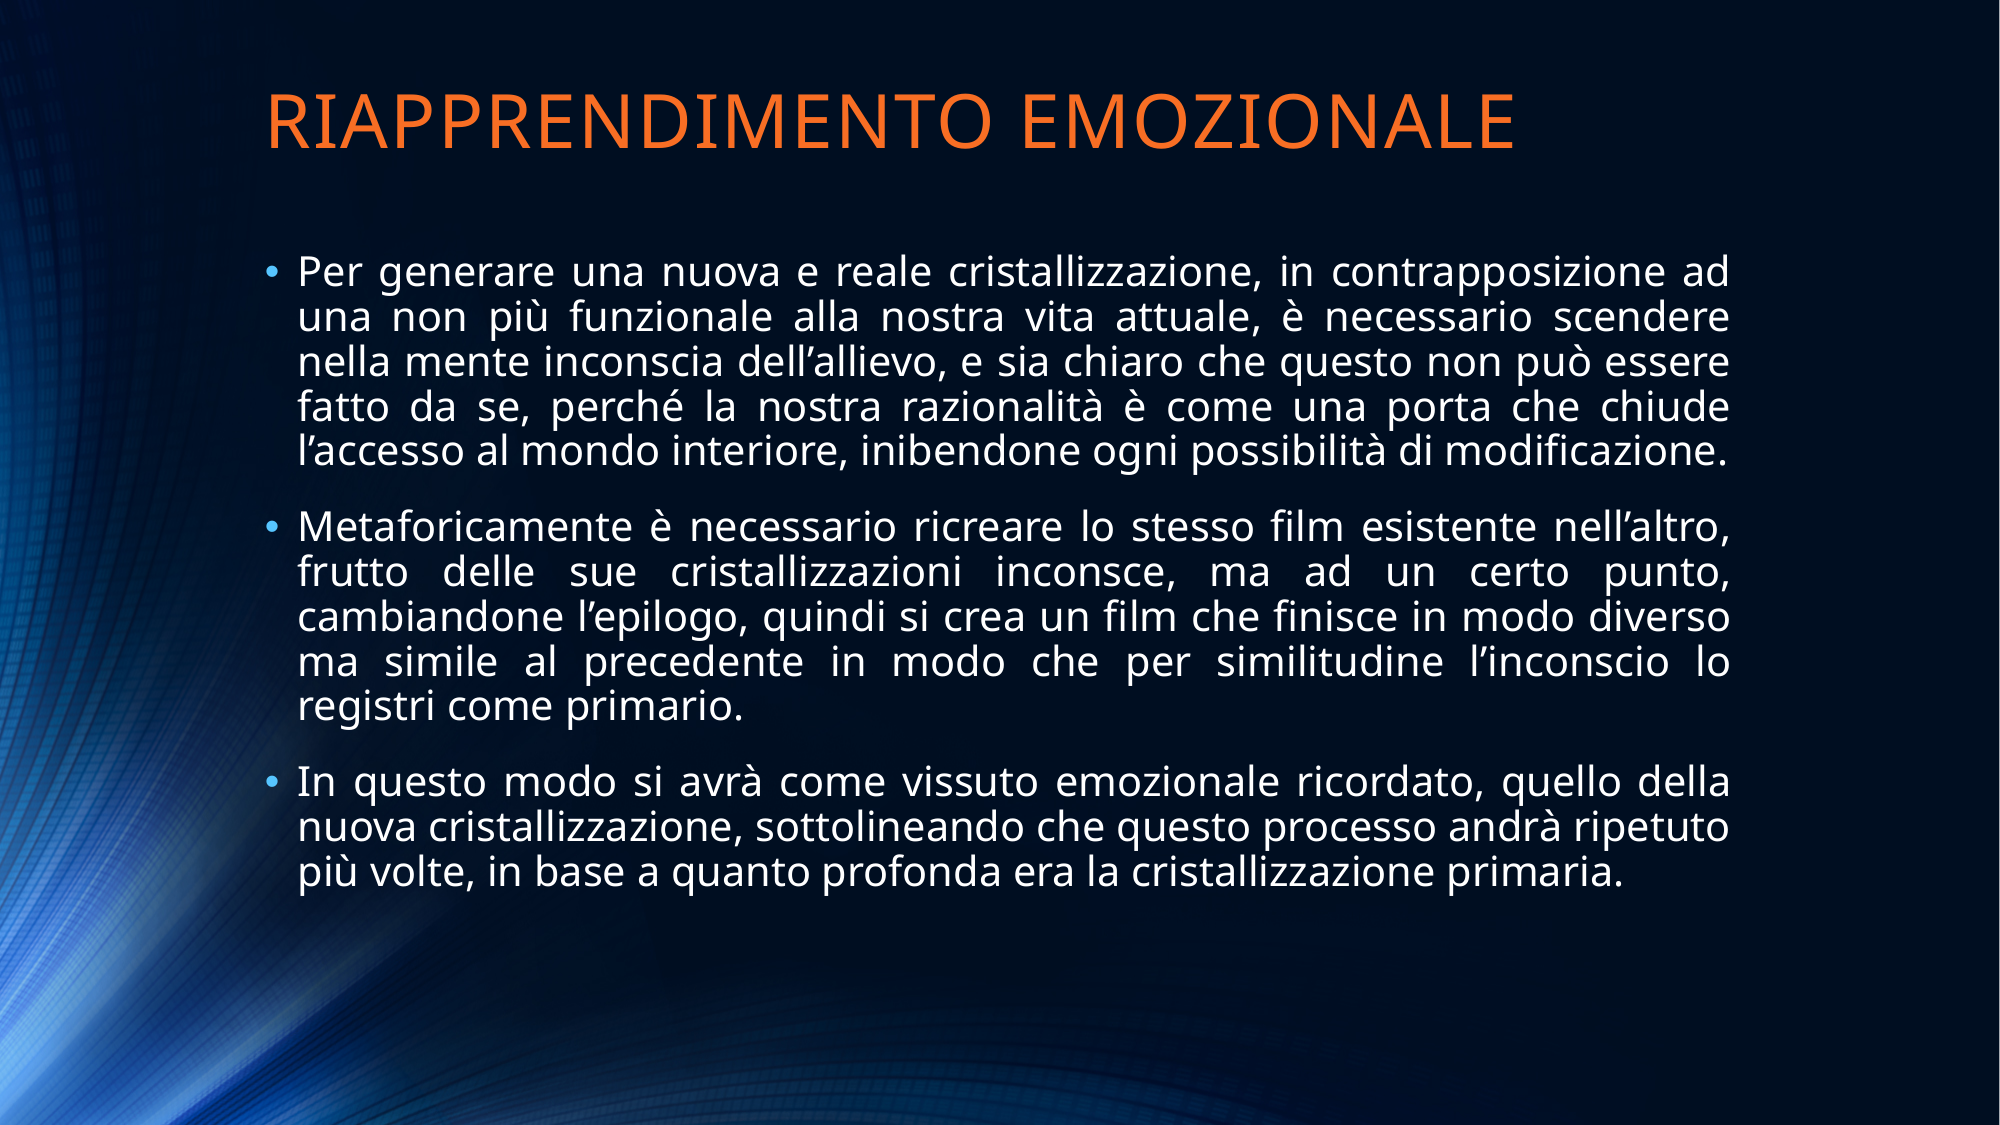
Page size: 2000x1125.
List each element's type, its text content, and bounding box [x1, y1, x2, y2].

title RIAPPRENDIMENTO EMOZIONALE [249, 62, 1614, 173]
list Per generare una nuova e reale cristallizzazione, in contrapposizione ad una non più funzionale alla nostra vita attuale, è necessario scendere nella mente inconscia dell’allievo, e sia chiaro che questo non può essere fatto da se, perché la nostra razionalità è come una porta che chiude l’accesso al mondo interiore, inibendone ogni possibilità di modificazione. Metaforicamente è necessario ricreare lo stesso film esistente nell’altro, frutto delle sue cristallizzazioni inconsce, ma ad un certo punto, cambiandone l’epilogo, quindi si crea un film che finisce in modo diverso ma simile al precedente in modo che per similitudine l’inconscio lo registri come primario. In questo modo si avrà come vissuto emozionale ricordato, quello della nuova cristallizzazione, sottolineando che questo processo andrà ripetuto più volte, in base a quanto profonda era la cristallizzazione primaria. [249, 243, 1749, 988]
picture [0, 0, 2000, 1125]
